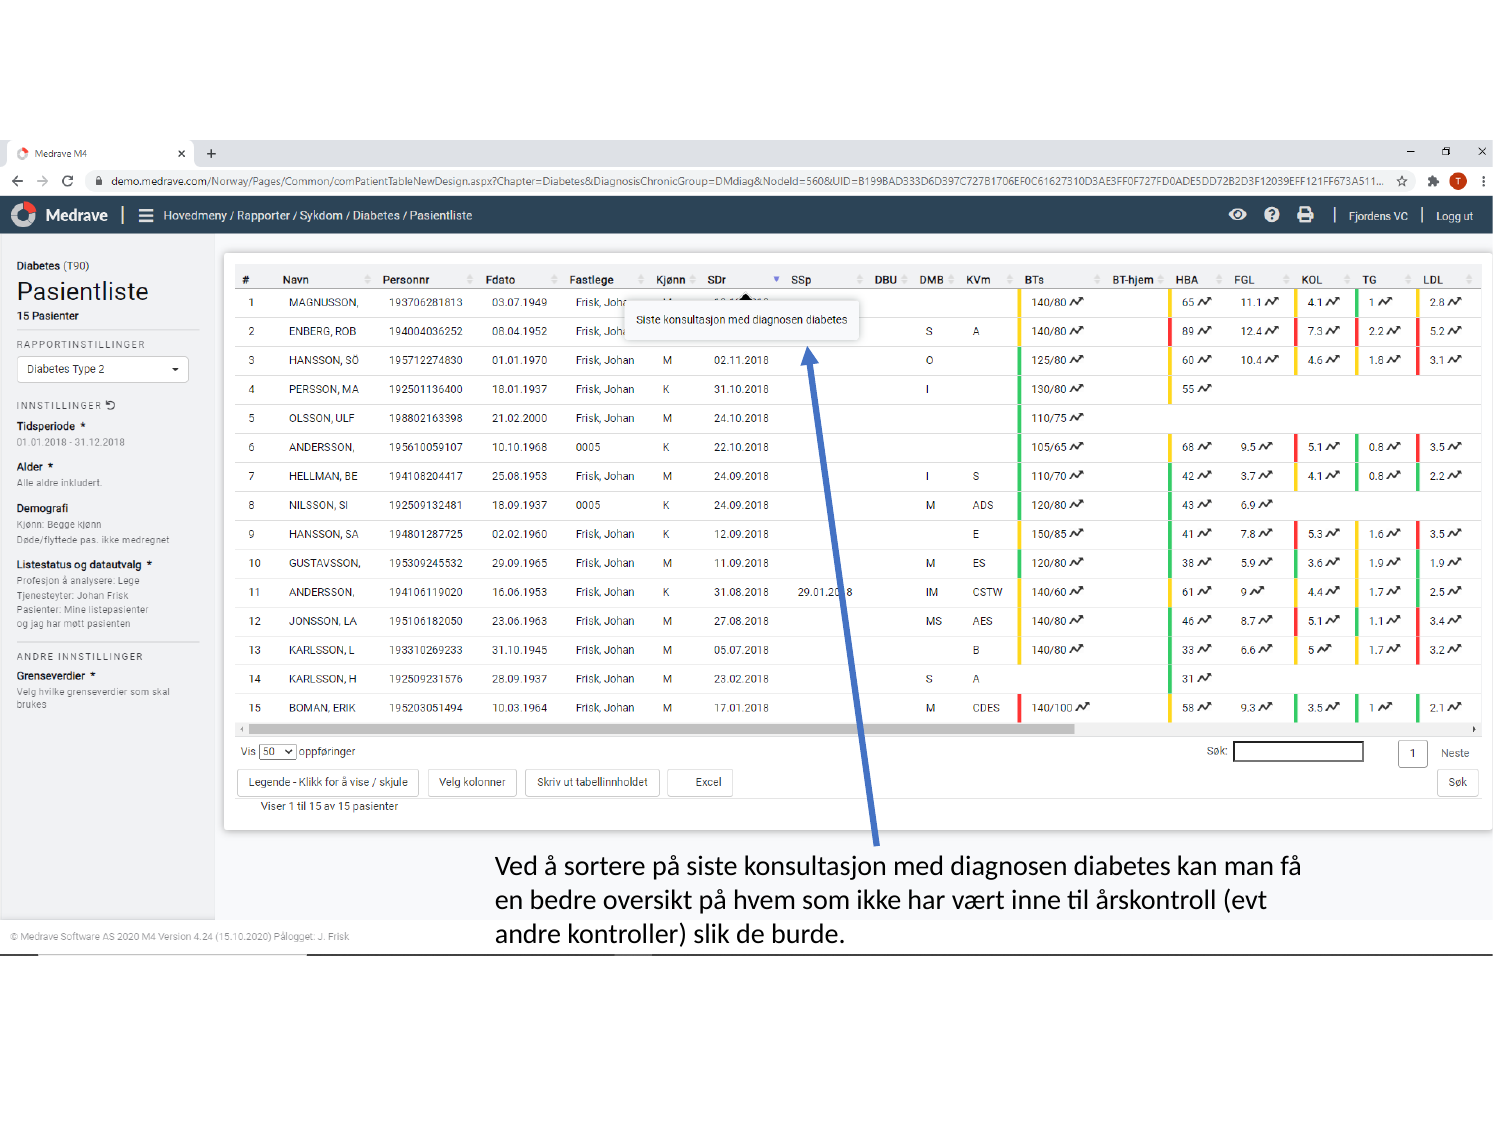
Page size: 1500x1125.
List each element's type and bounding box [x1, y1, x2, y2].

text_box [807, 345, 877, 847]
list [0, 140, 1493, 956]
text_box [0, 140, 1500, 985]
